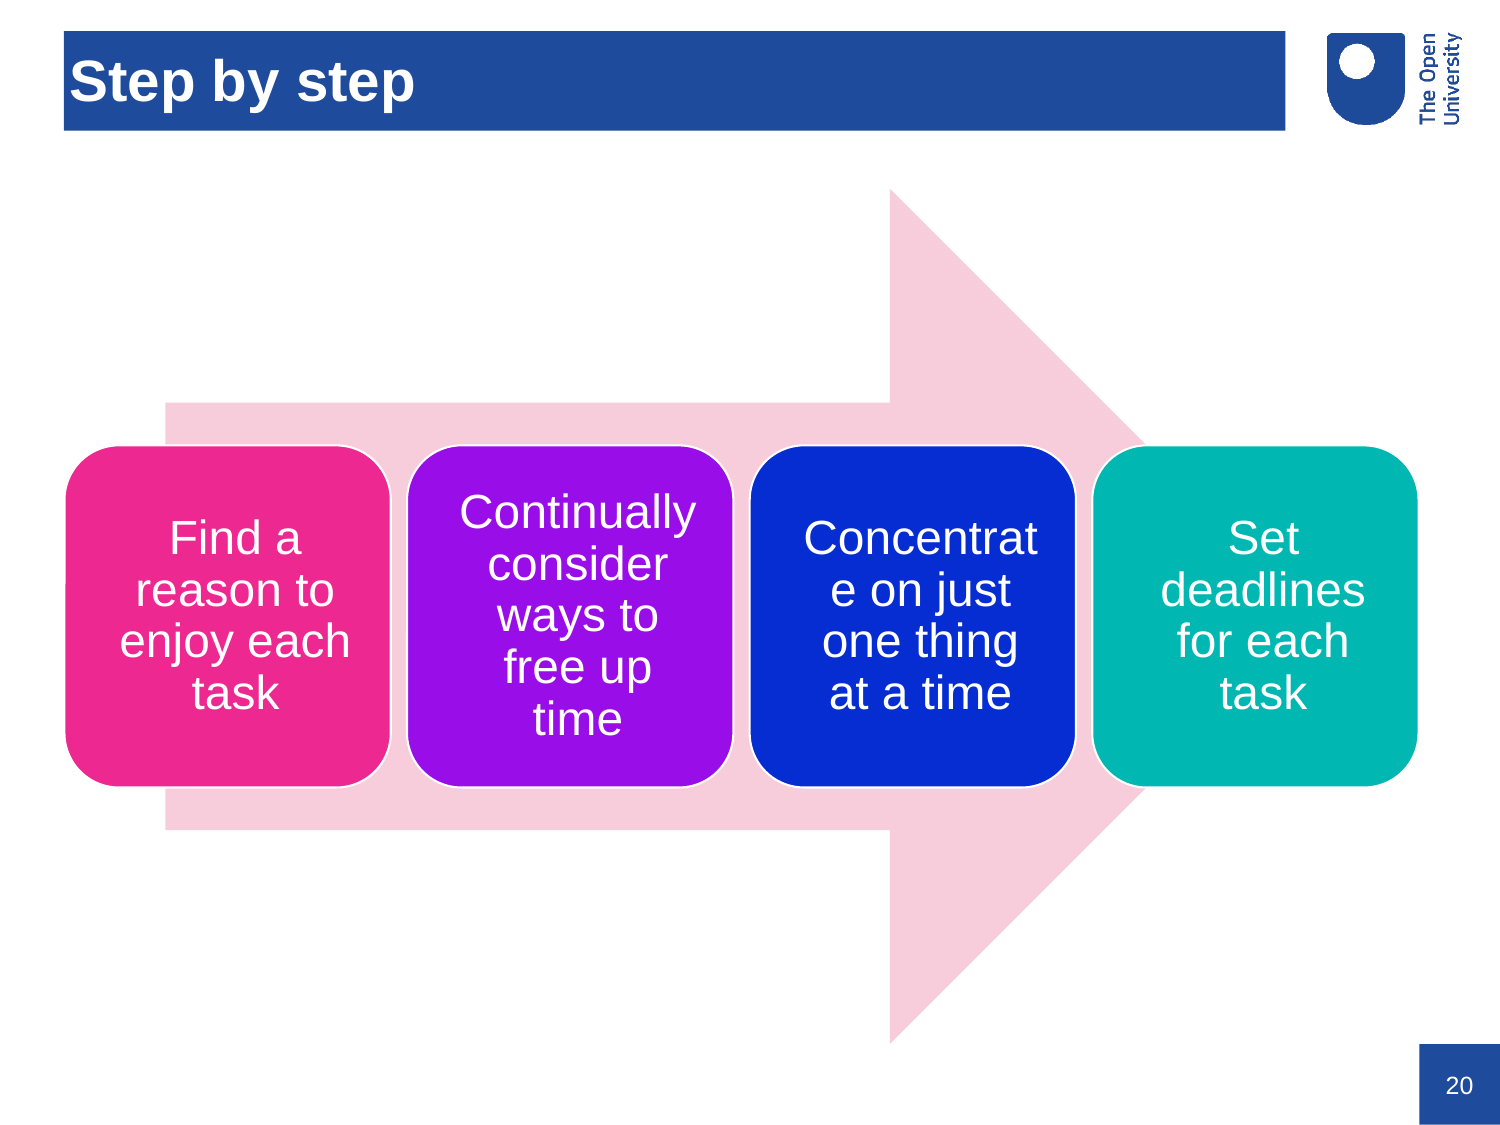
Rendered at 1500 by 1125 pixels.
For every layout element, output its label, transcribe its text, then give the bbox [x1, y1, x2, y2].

picture [1327, 32, 1462, 125]
title Step by step [63, 31, 1286, 131]
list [63, 188, 1420, 1044]
